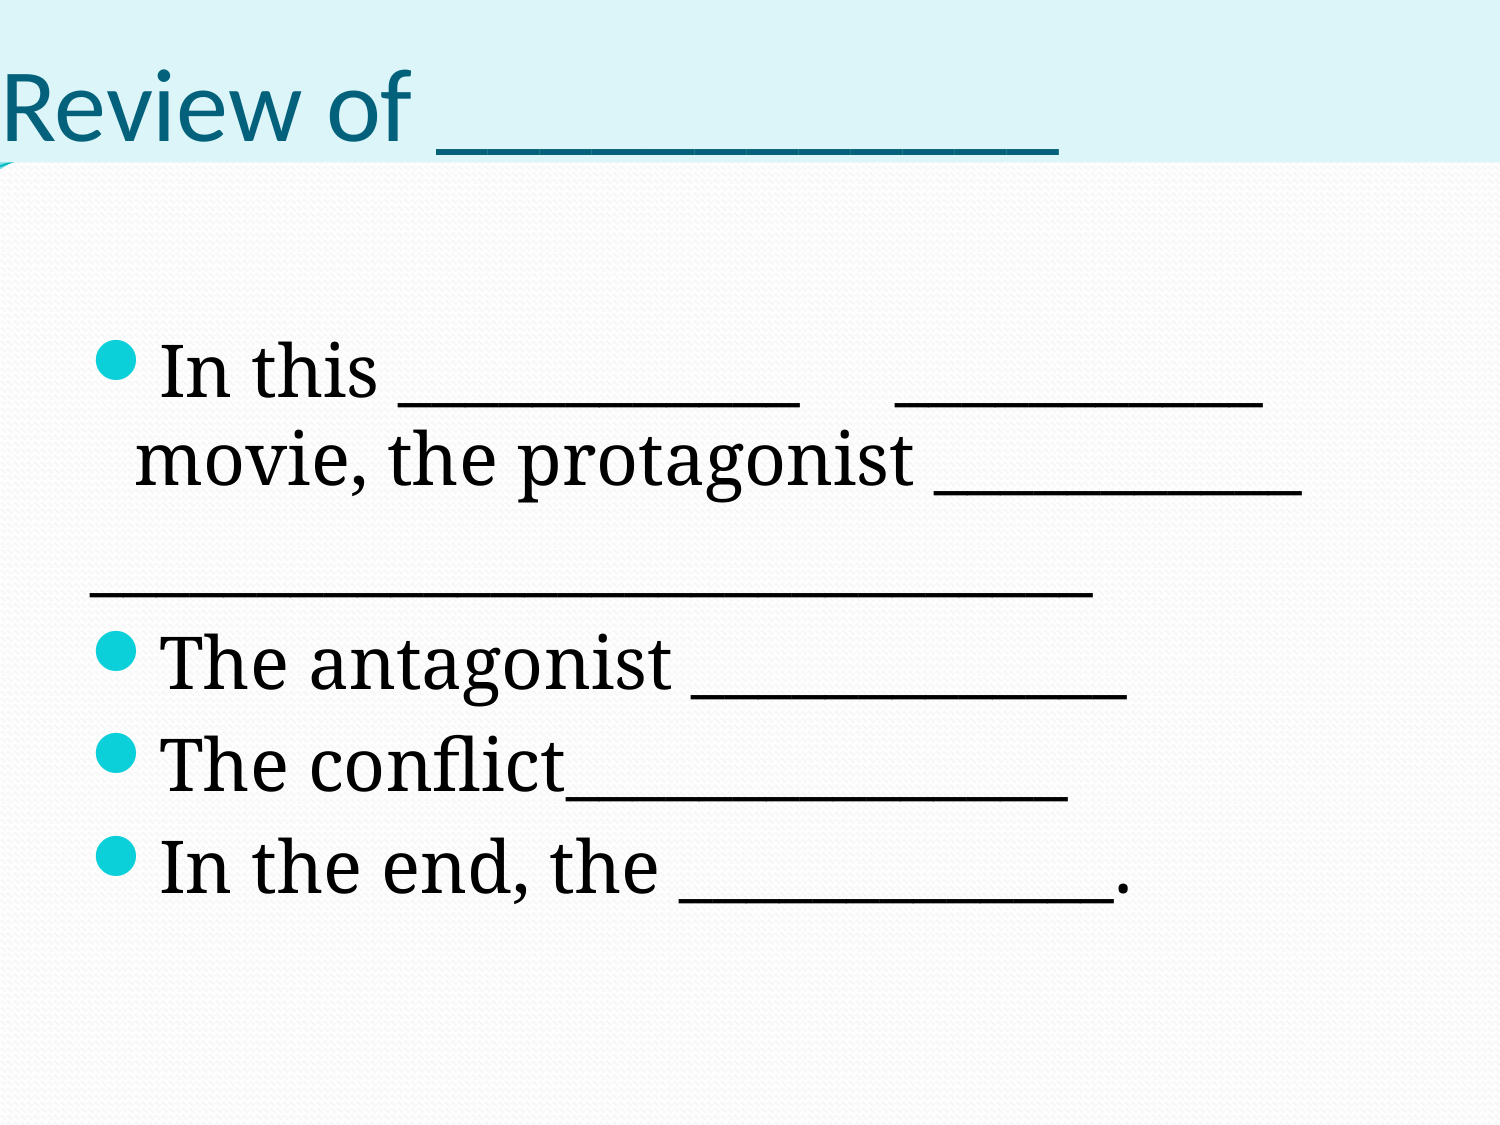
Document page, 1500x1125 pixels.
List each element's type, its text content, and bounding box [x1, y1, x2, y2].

title Review of ____________ [0, 0, 1500, 163]
list In this ____________ ___________ movie, the protagonist ___________ ______________________________ The antagonist _____________ The conflict_______________ In the end, the _____________. [74, 317, 1426, 1038]
